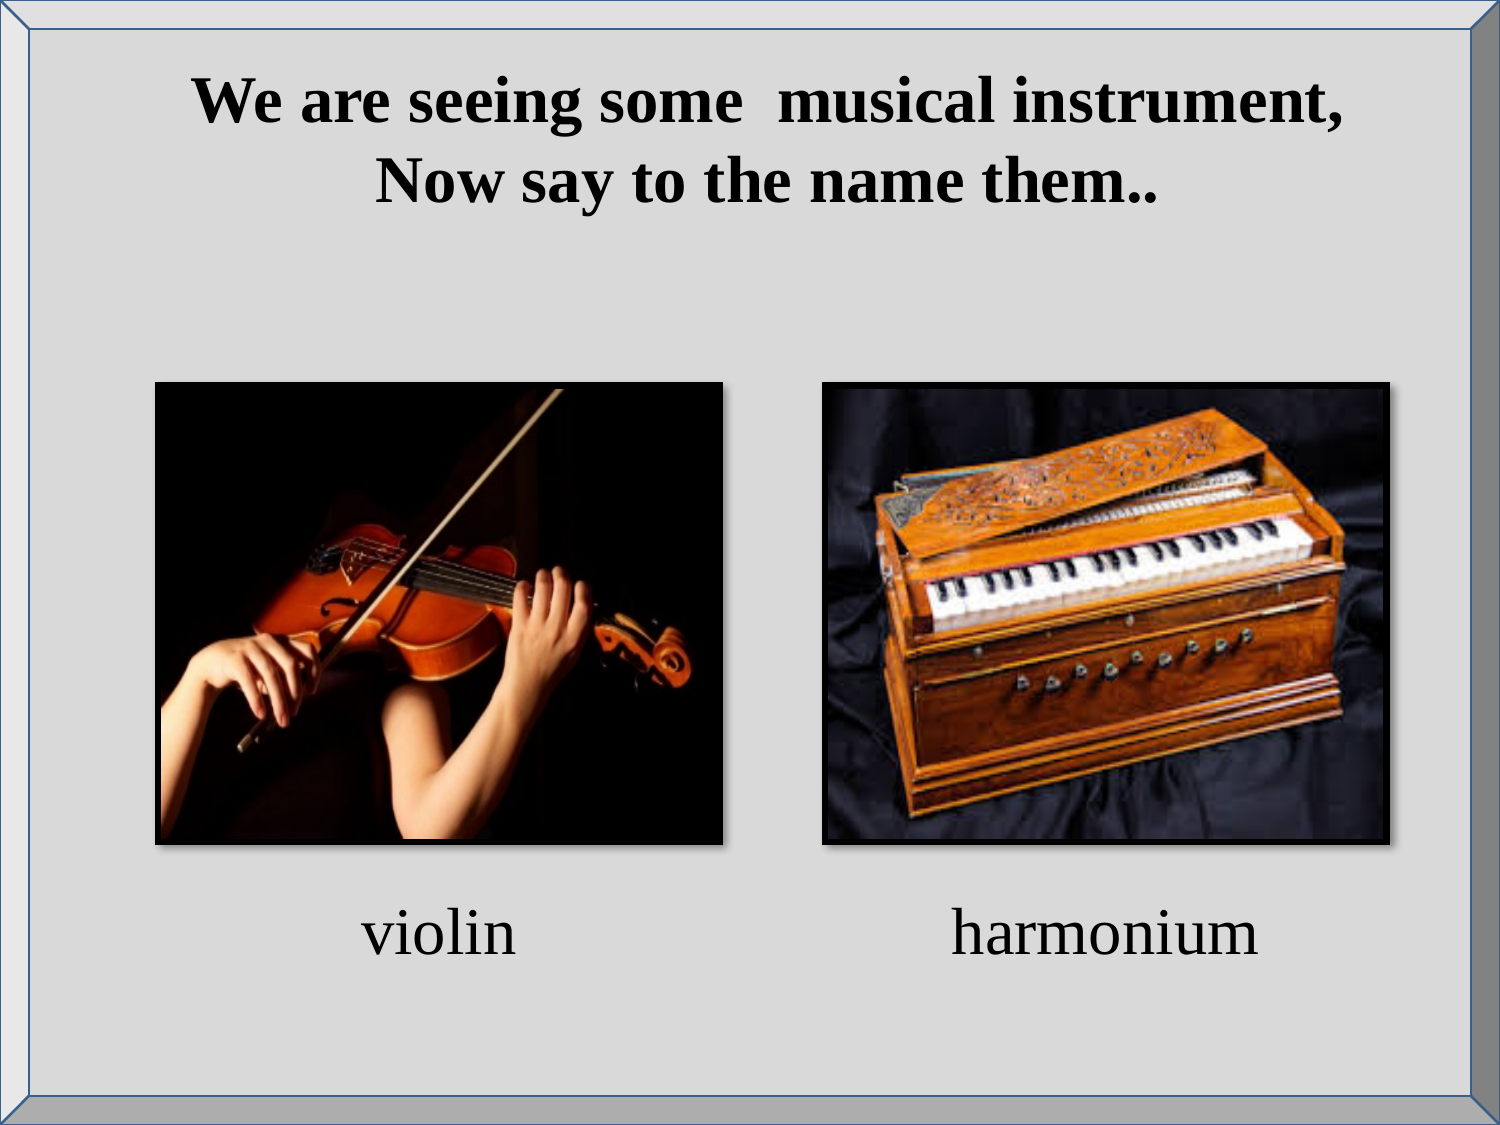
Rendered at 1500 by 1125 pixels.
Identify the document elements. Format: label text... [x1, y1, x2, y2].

picture [827, 388, 1384, 840]
text_box We are seeing some musical instrument, Now say to the name them.. [104, 48, 1432, 224]
text_box harmonium [936, 880, 1316, 975]
picture [160, 388, 717, 840]
text_box violin [318, 880, 560, 975]
